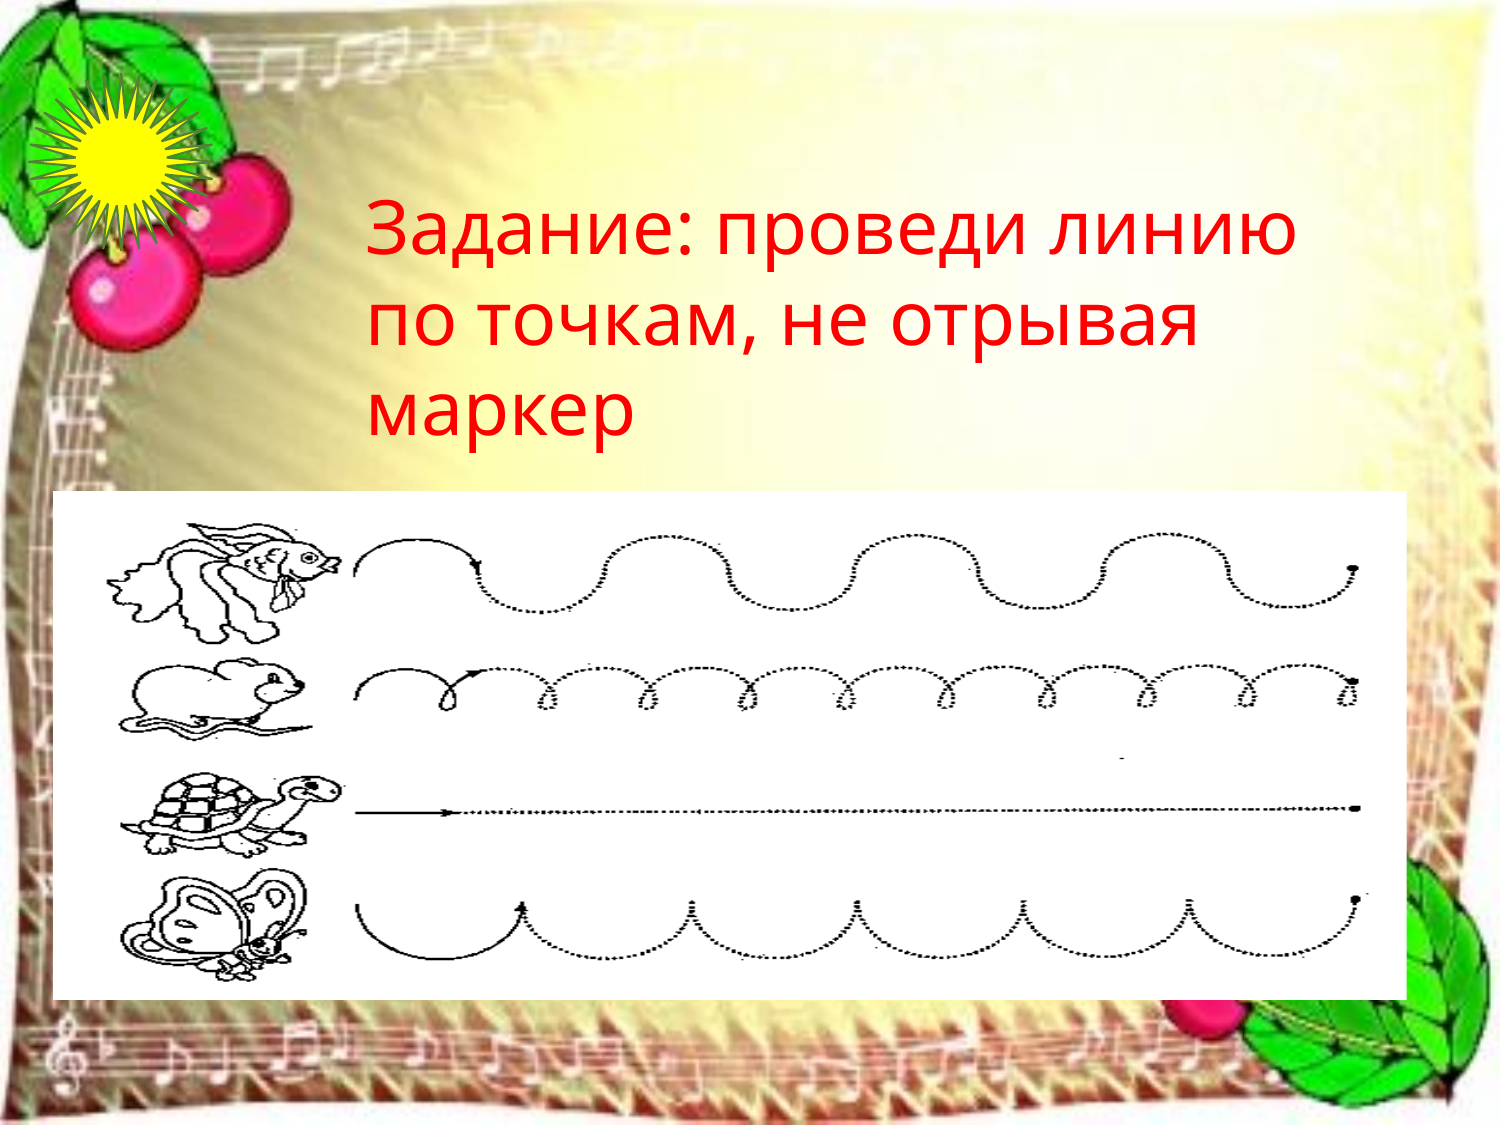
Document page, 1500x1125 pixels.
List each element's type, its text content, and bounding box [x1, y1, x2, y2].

text_box [28, 72, 215, 251]
picture [0, 0, 1500, 1125]
text_box Задание: проведи линию по точкам, не отрывая маркер [350, 172, 1402, 458]
